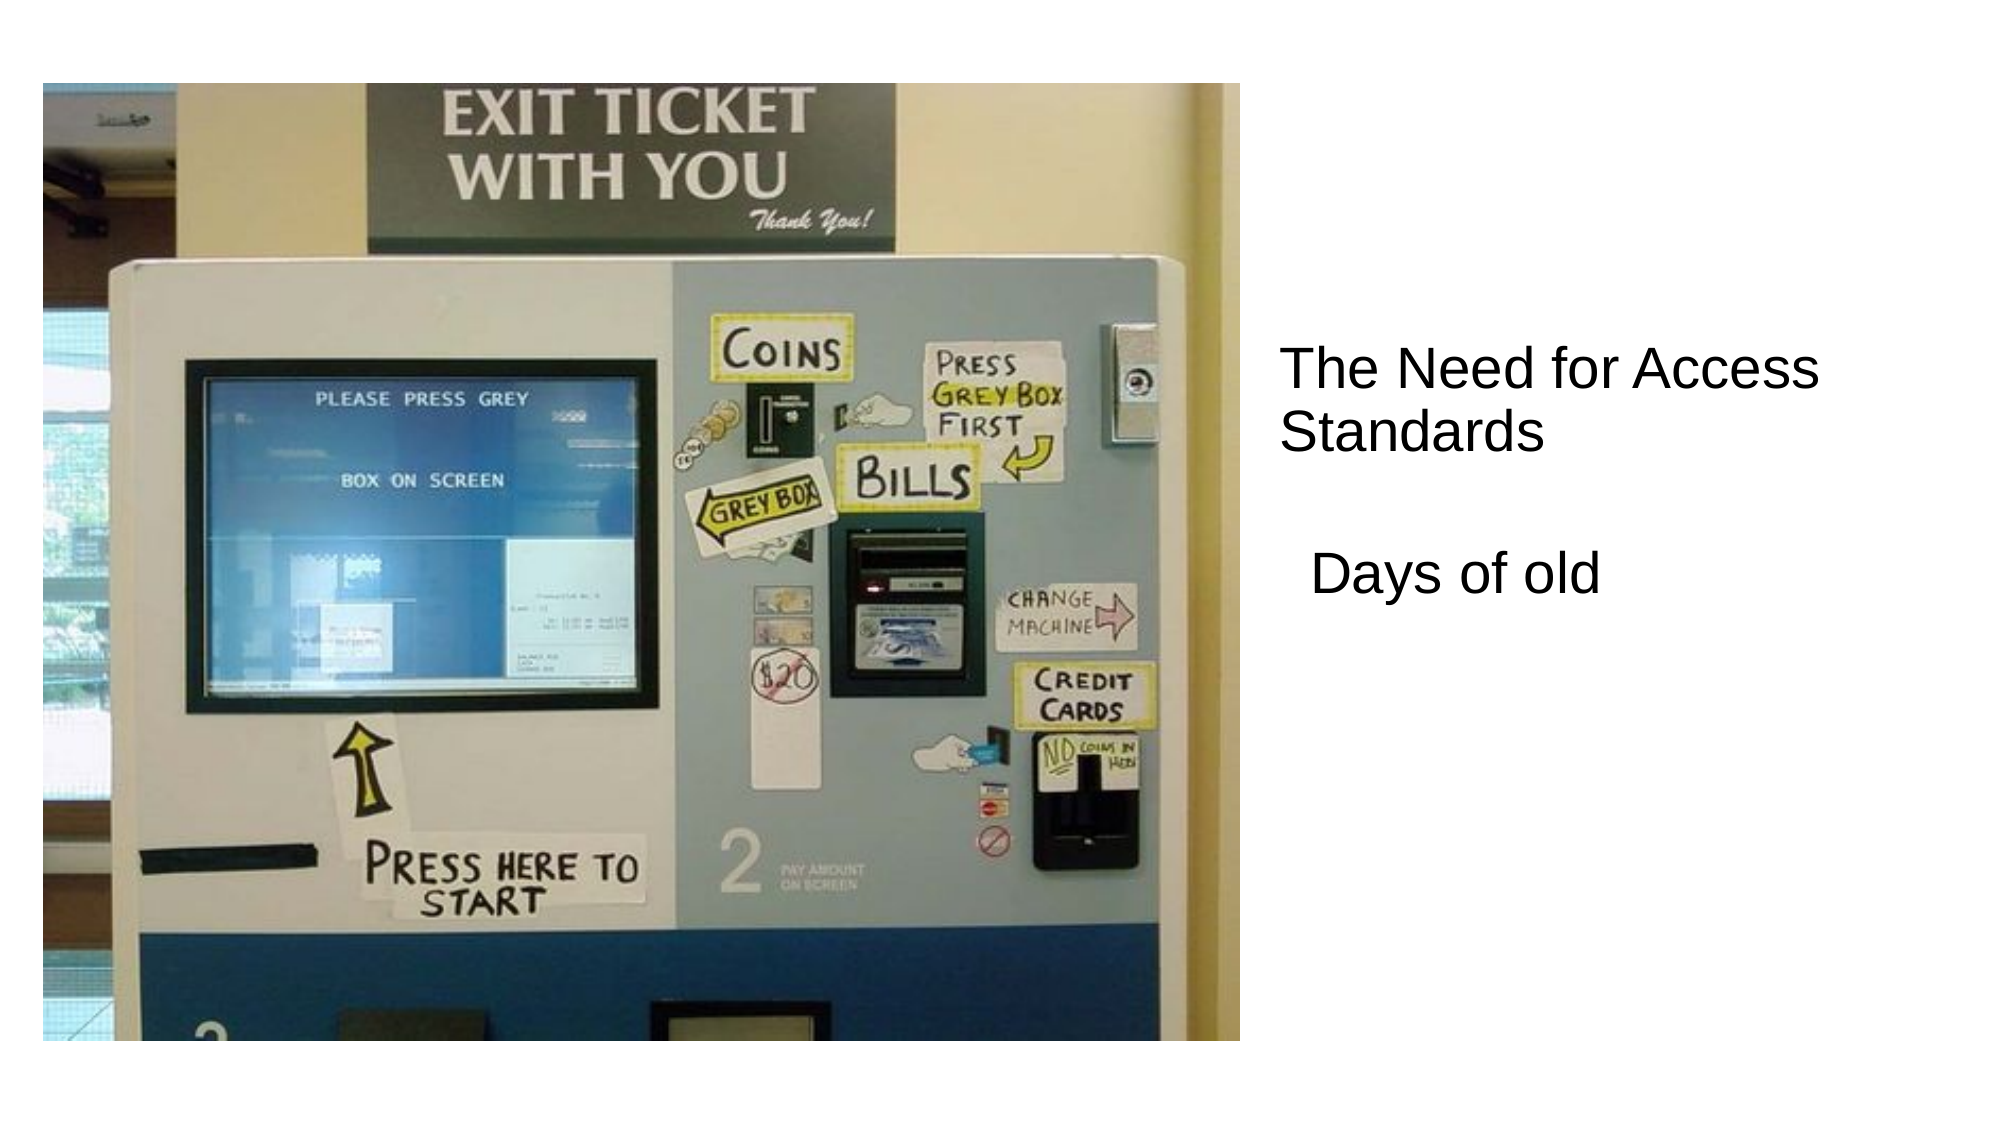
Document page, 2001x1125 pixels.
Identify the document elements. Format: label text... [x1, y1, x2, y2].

picture [43, 83, 1240, 1041]
title The Need for Access Standards [1264, 291, 1991, 510]
list Days of old [1295, 536, 1936, 1010]
